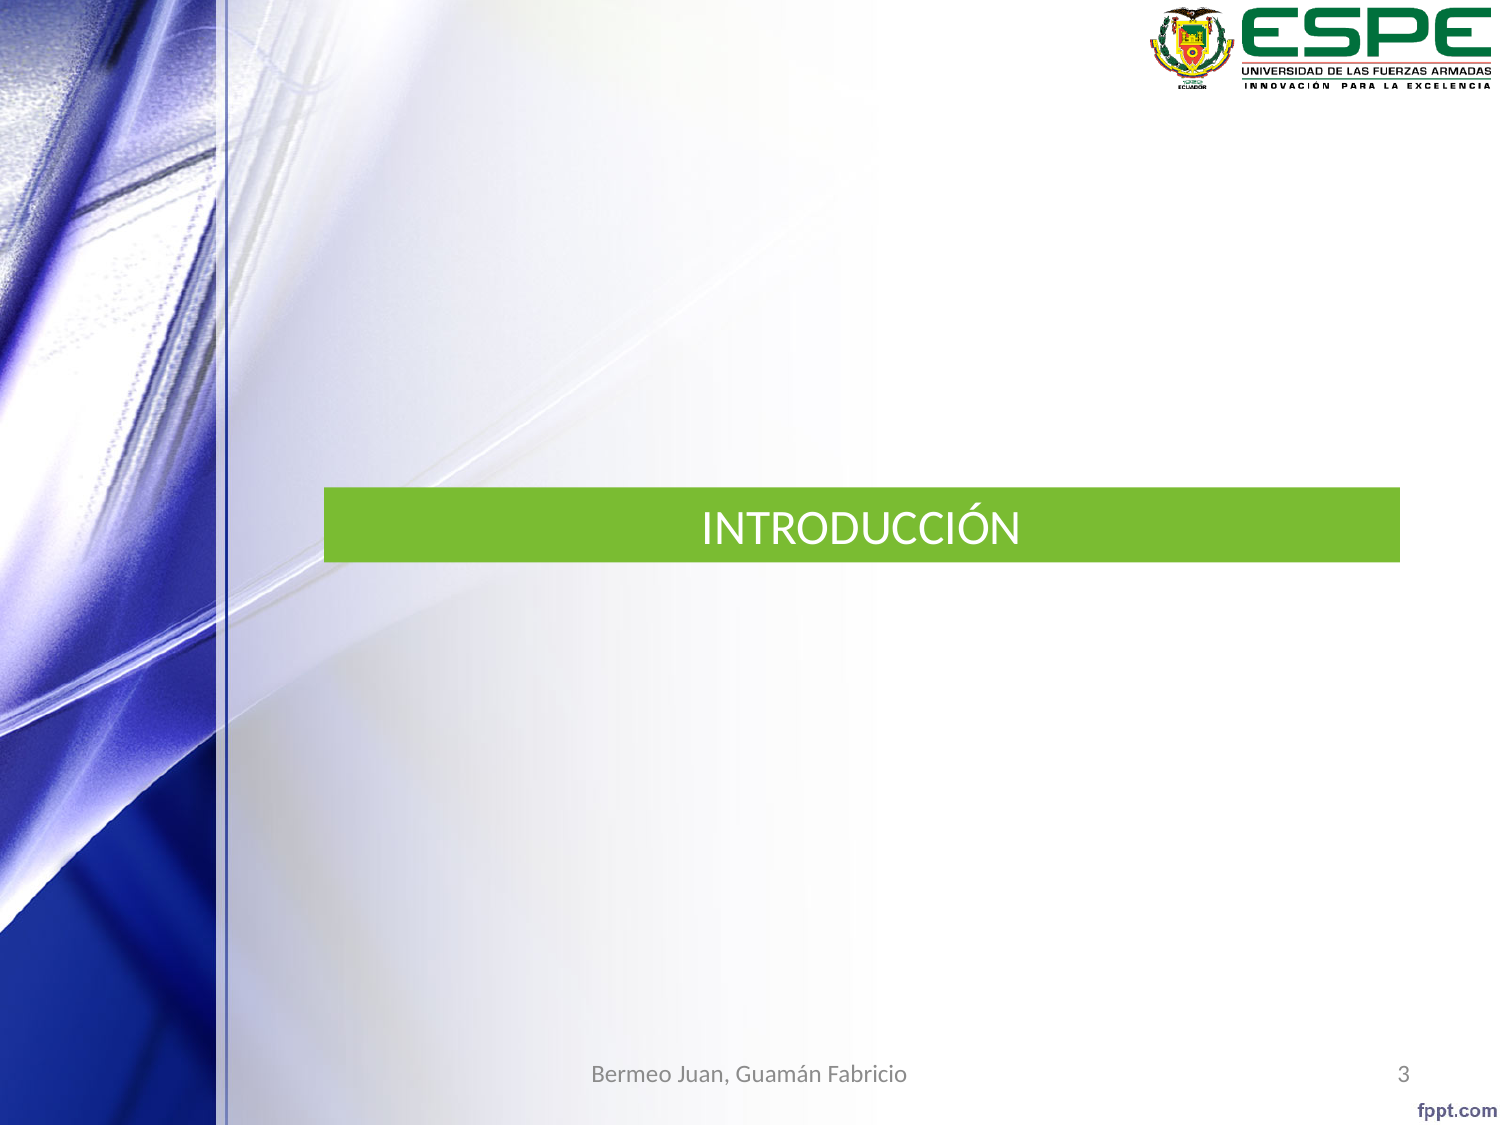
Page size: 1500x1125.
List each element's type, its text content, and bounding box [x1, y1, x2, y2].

title INTRODUCCIÓN [324, 487, 1400, 563]
slide_number 3 [1074, 1042, 1425, 1103]
footer Bermeo Juan, Guamán Fabricio [512, 1042, 988, 1103]
picture [0, 0, 1500, 1125]
